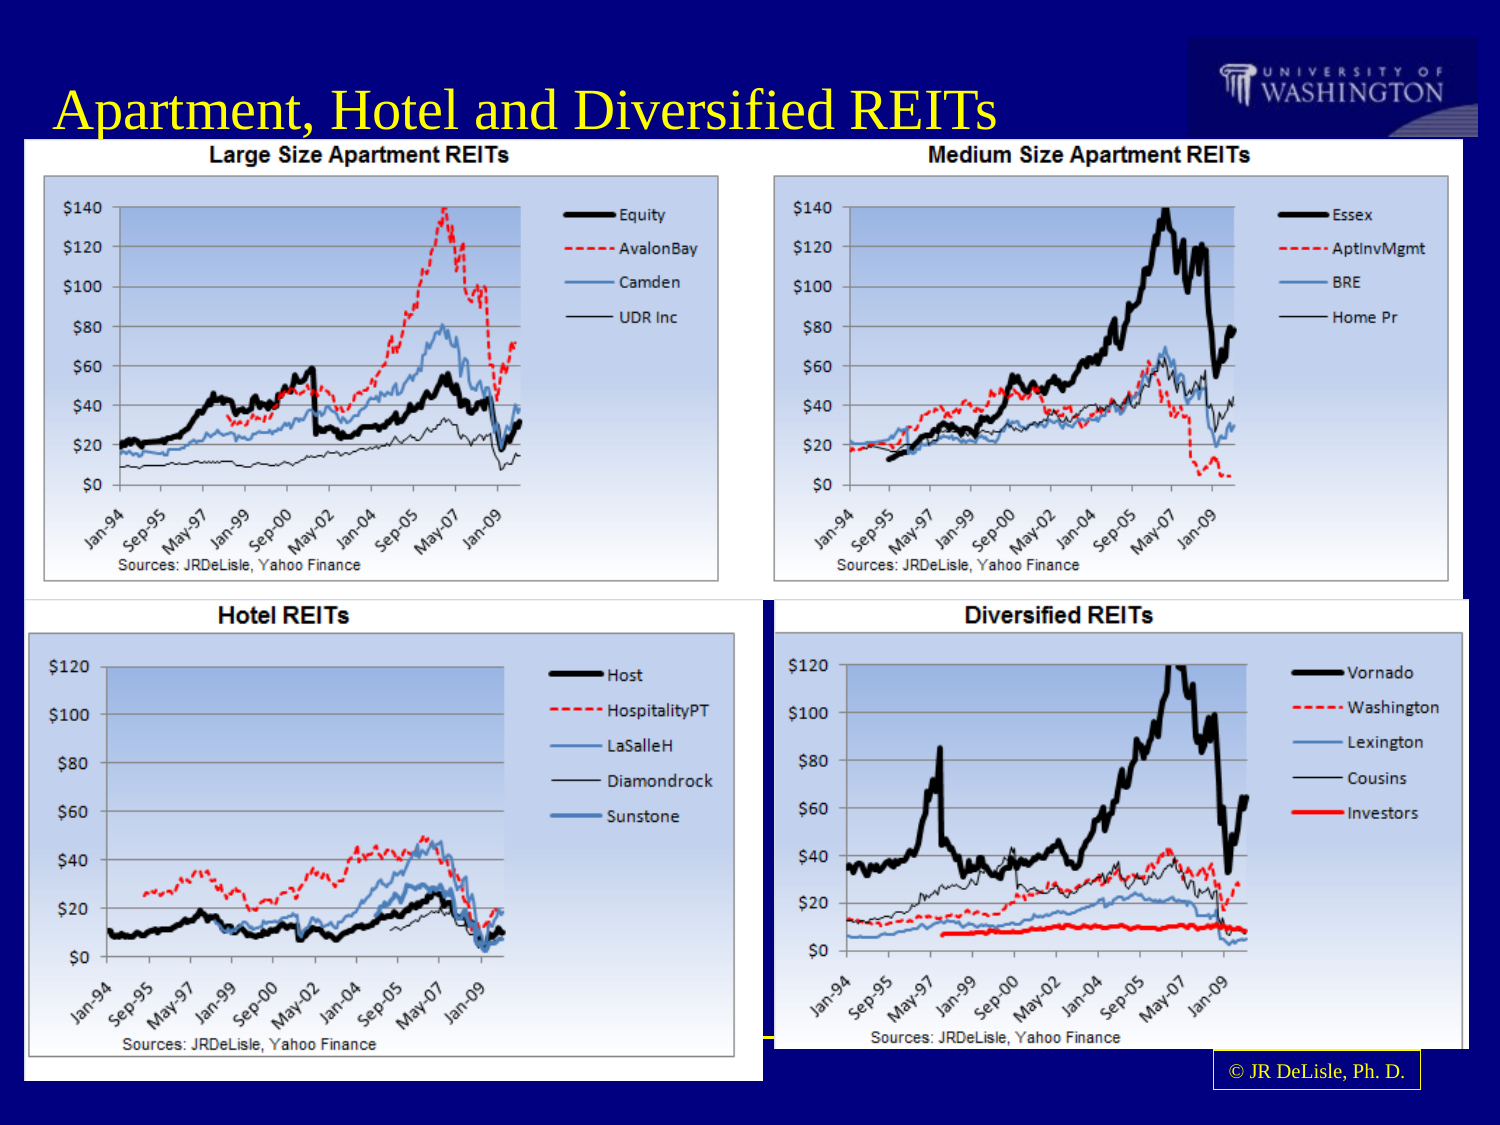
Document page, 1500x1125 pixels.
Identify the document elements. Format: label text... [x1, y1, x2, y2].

picture [24, 139, 1469, 1082]
title Apartment, Hotel and Diversified REITs [37, 62, 1176, 138]
picture [1187, 37, 1478, 137]
